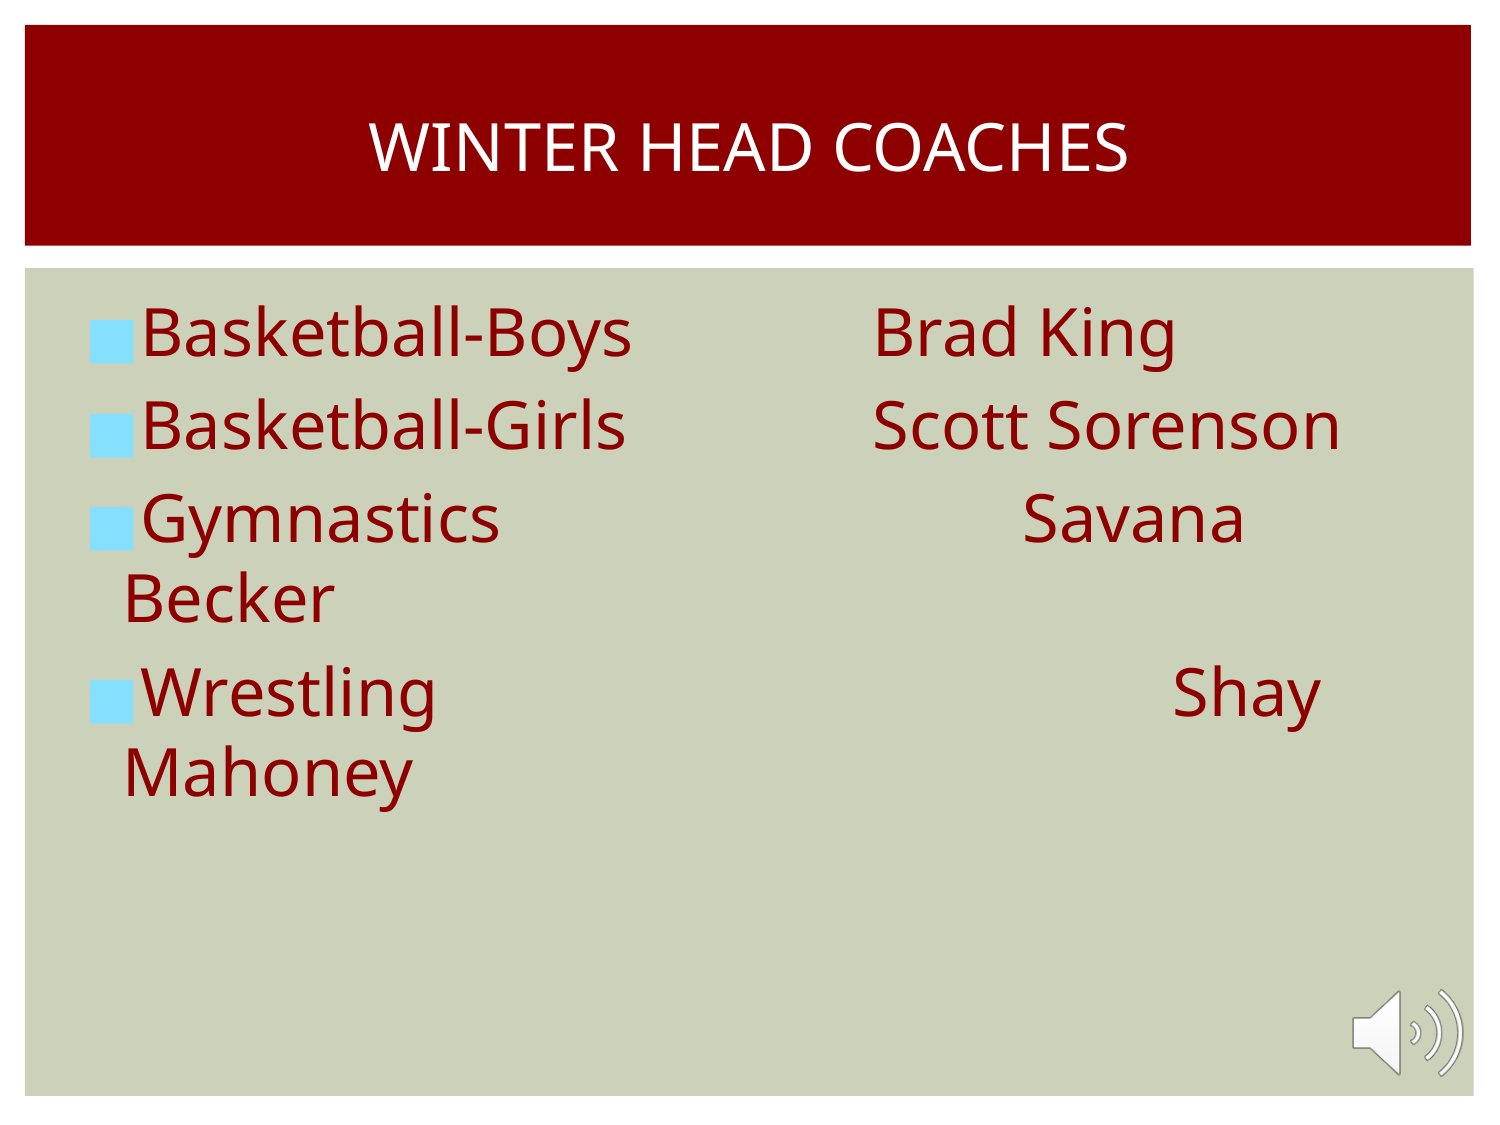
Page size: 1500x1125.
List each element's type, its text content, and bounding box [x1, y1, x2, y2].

picture [1341, 966, 1476, 1101]
list Basketball-Boys Brad King Basketball-Girls Scott Sorenson Gymnastics Savana Becker Wrestling Shay Mahoney [62, 281, 1442, 1005]
title WINTER HEAD COACHES [62, 58, 1438, 232]
